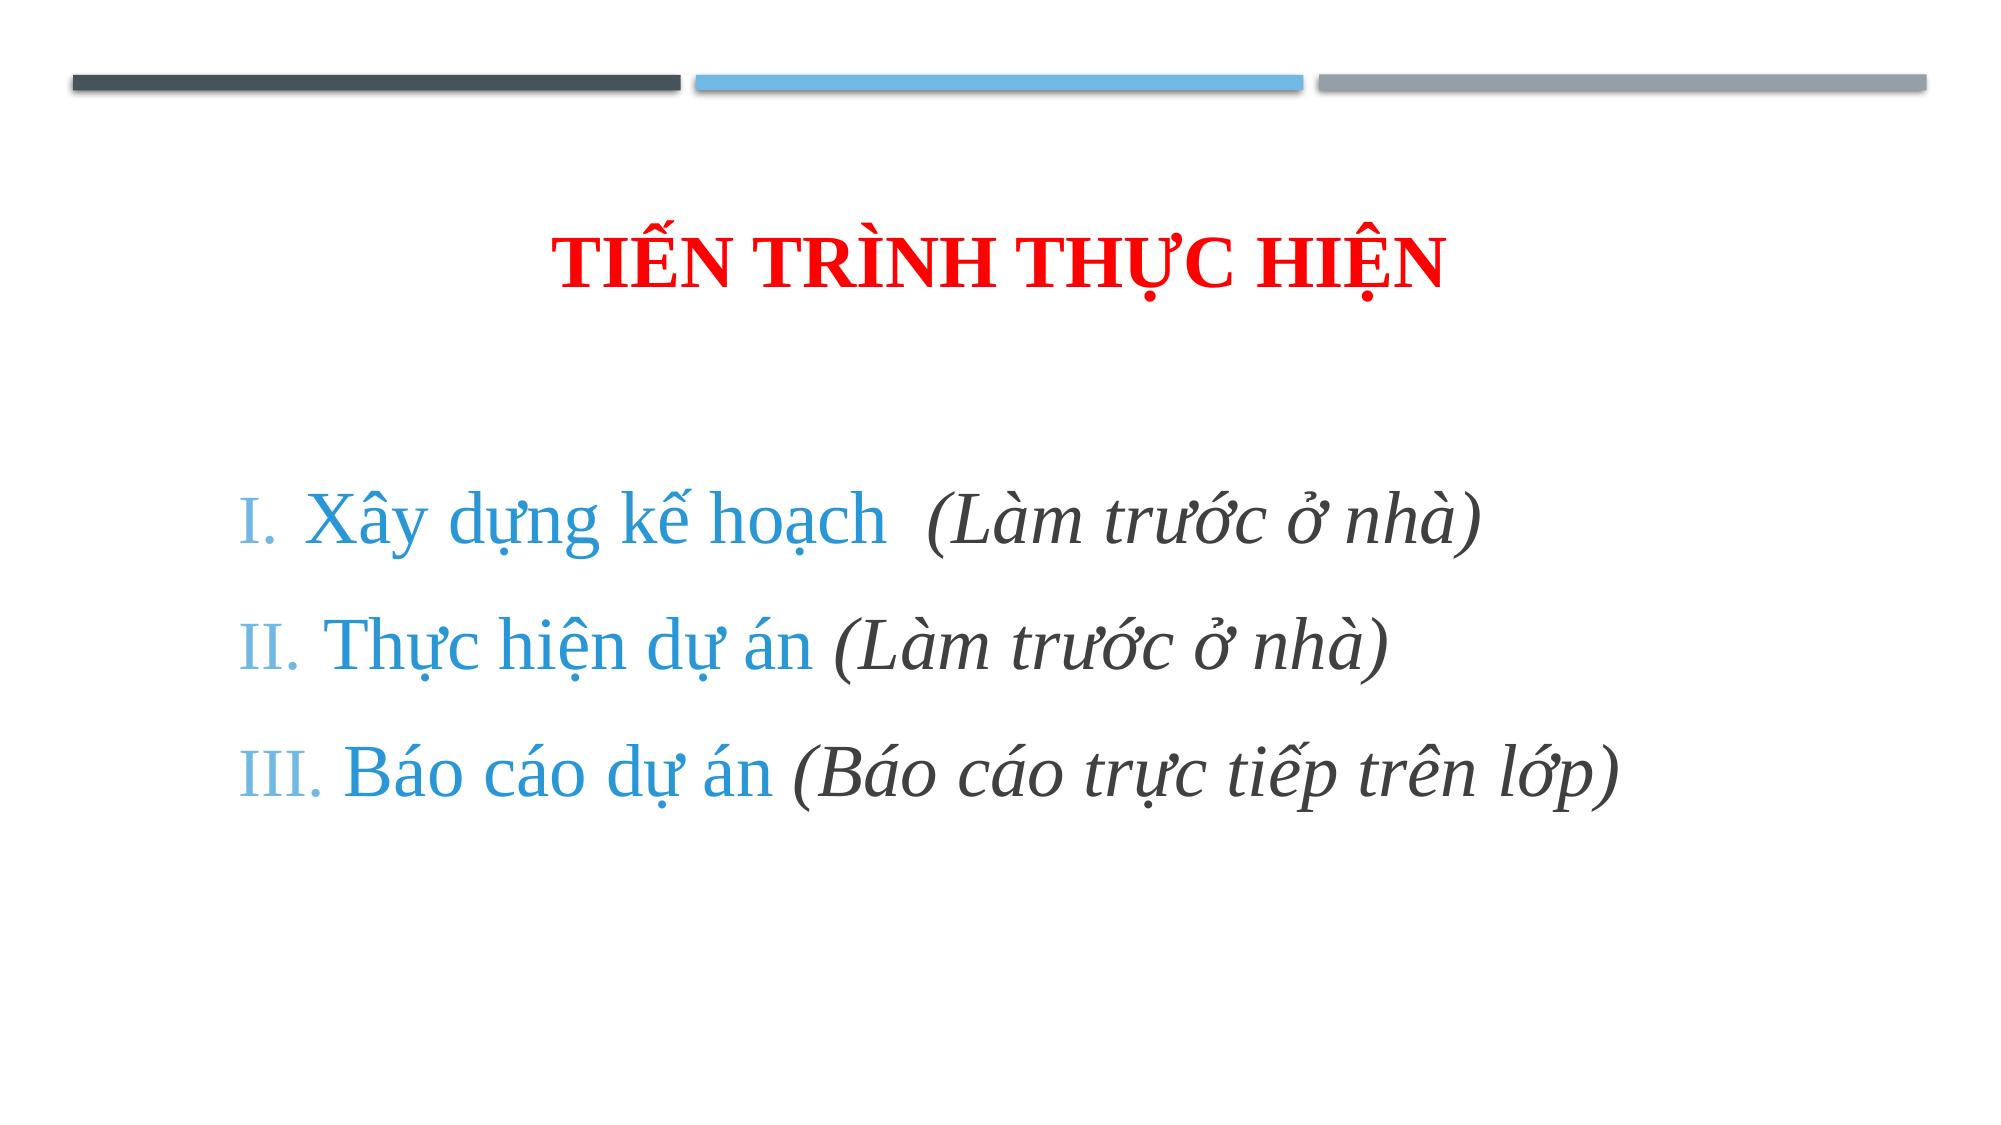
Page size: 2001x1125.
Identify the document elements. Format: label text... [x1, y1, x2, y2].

list Xây dựng kế hoạch (Làm trước ở nhà) Thực hiện dự án (Làm trước ở nhà) Báo cáo dự án (Báo cáo trực tiếp trên lớp) [223, 383, 1905, 887]
title Tiến trình thực hiện [95, 115, 1905, 311]
